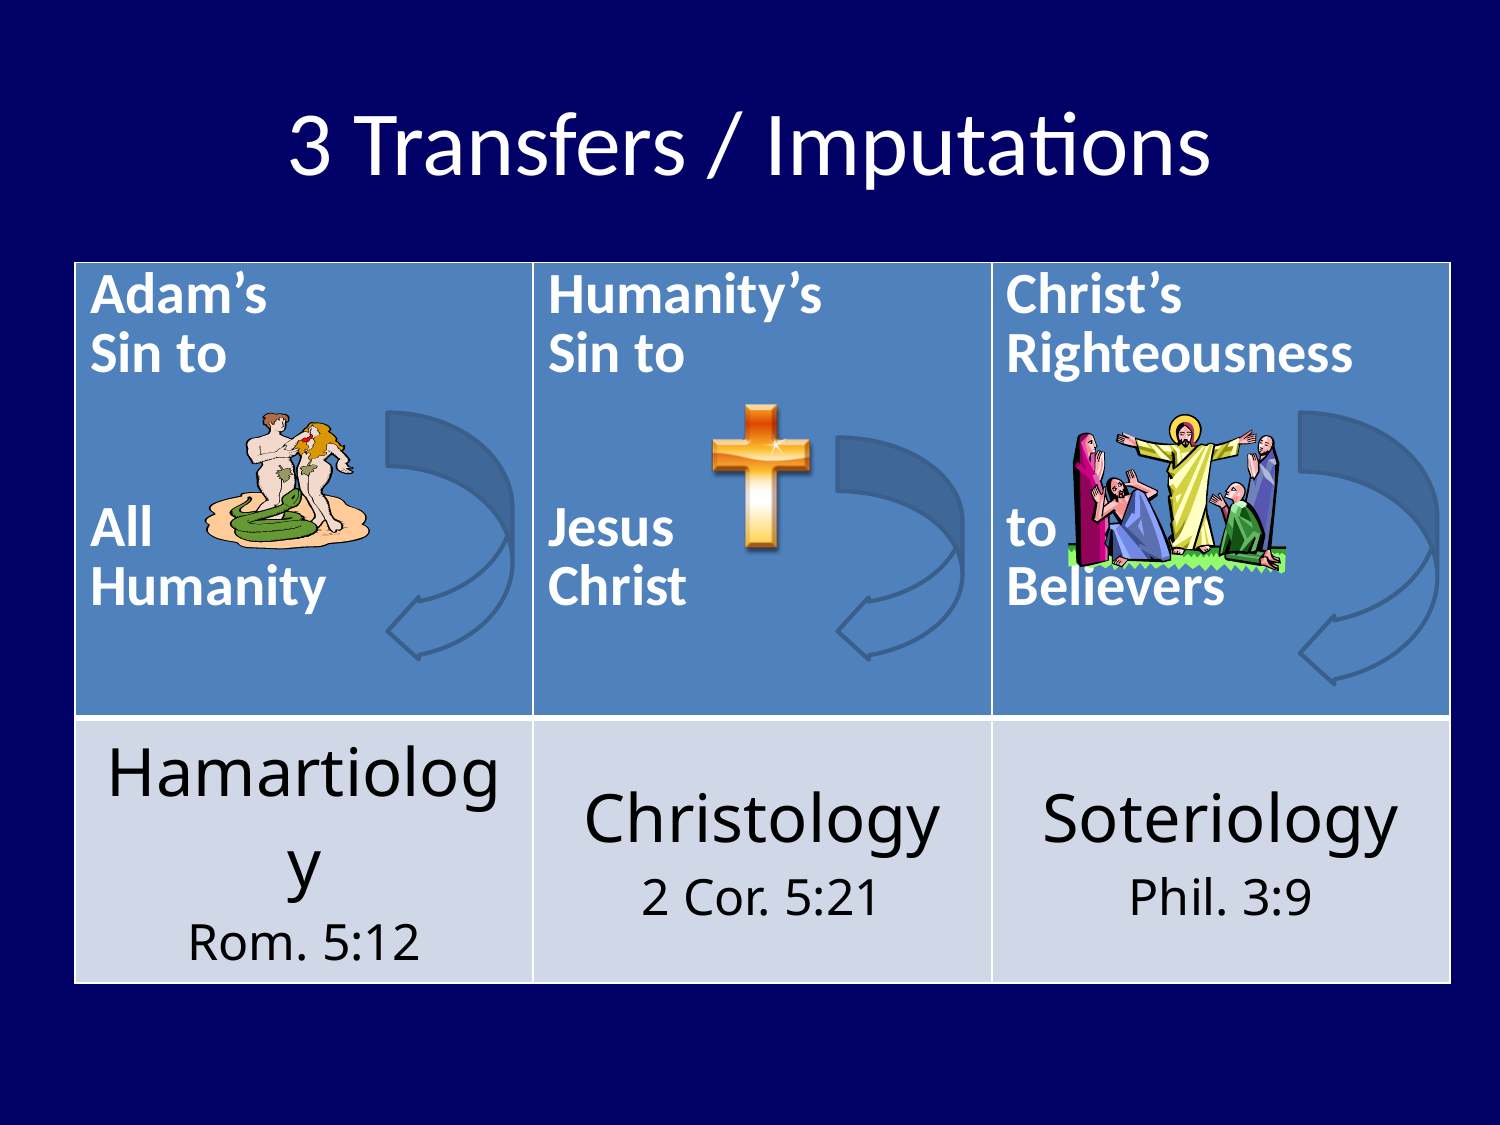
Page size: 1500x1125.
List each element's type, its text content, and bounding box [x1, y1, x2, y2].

table_header Humanity’s Sin to Jesus Christ [534, 263, 991, 715]
table_cell Christology 2 Cor. 5:21 [534, 721, 991, 982]
picture [705, 399, 820, 557]
picture [1067, 412, 1288, 576]
table_header Adam’s Sin to All Humanity [76, 263, 532, 715]
table_cell Hamartiology Rom. 5:12 [76, 721, 532, 982]
picture [199, 412, 371, 551]
text_box [1297, 410, 1440, 687]
table_header Christ’s Righteousness to Believers [993, 263, 1449, 715]
title 3 Transfers / Imputations [75, 45, 1425, 233]
table_cell Soteriology Phil. 3:9 [993, 721, 1449, 982]
text_box [385, 410, 515, 662]
text_box [835, 435, 965, 662]
